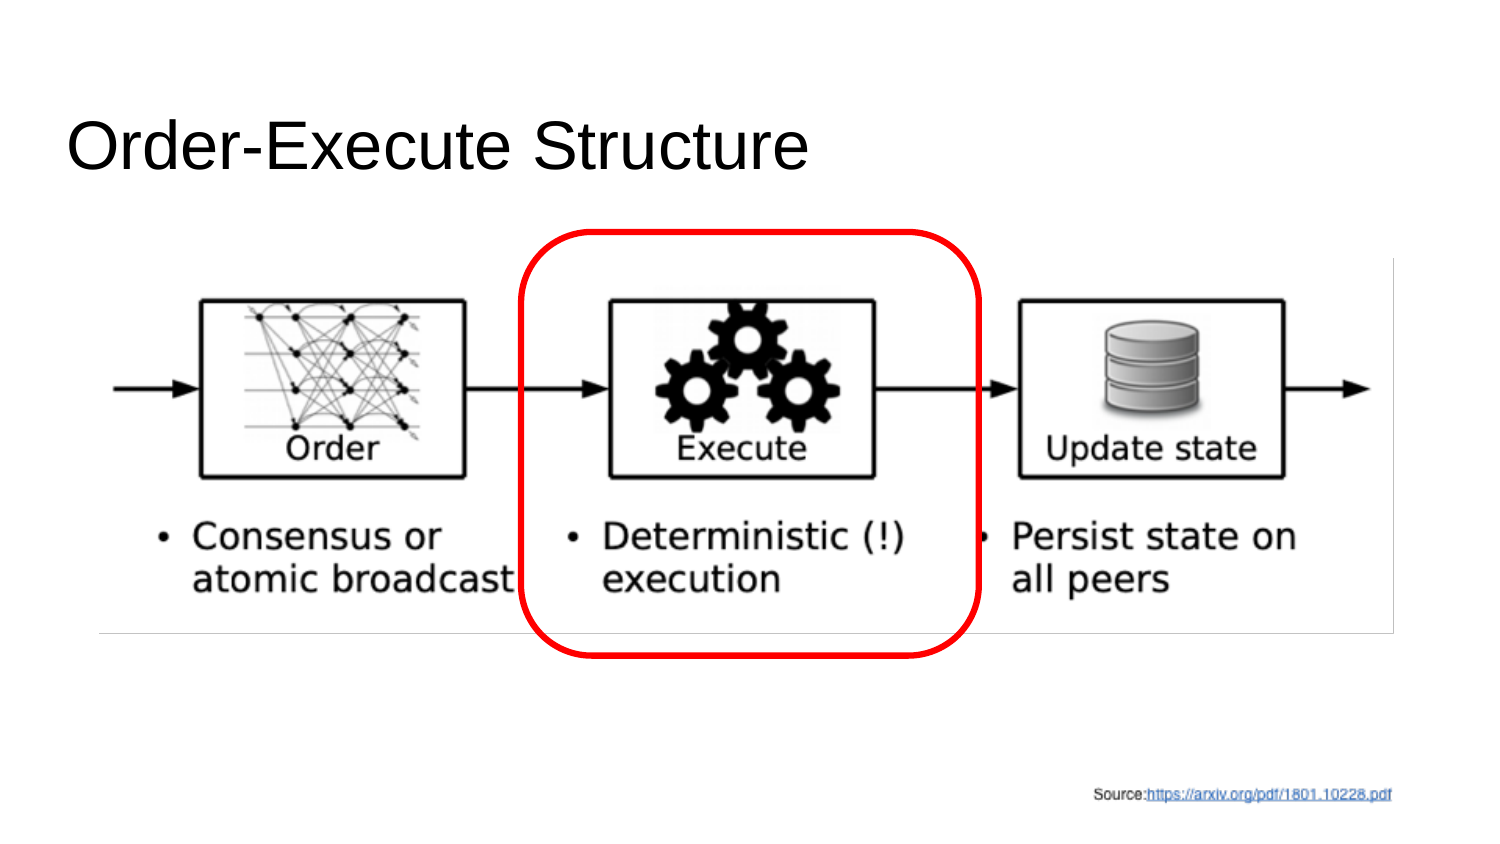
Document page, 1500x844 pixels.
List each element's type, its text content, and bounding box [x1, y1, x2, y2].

picture [99, 258, 1401, 811]
title Order-Execute Structure [51, 72, 1449, 167]
text_box [538, 231, 962, 256]
